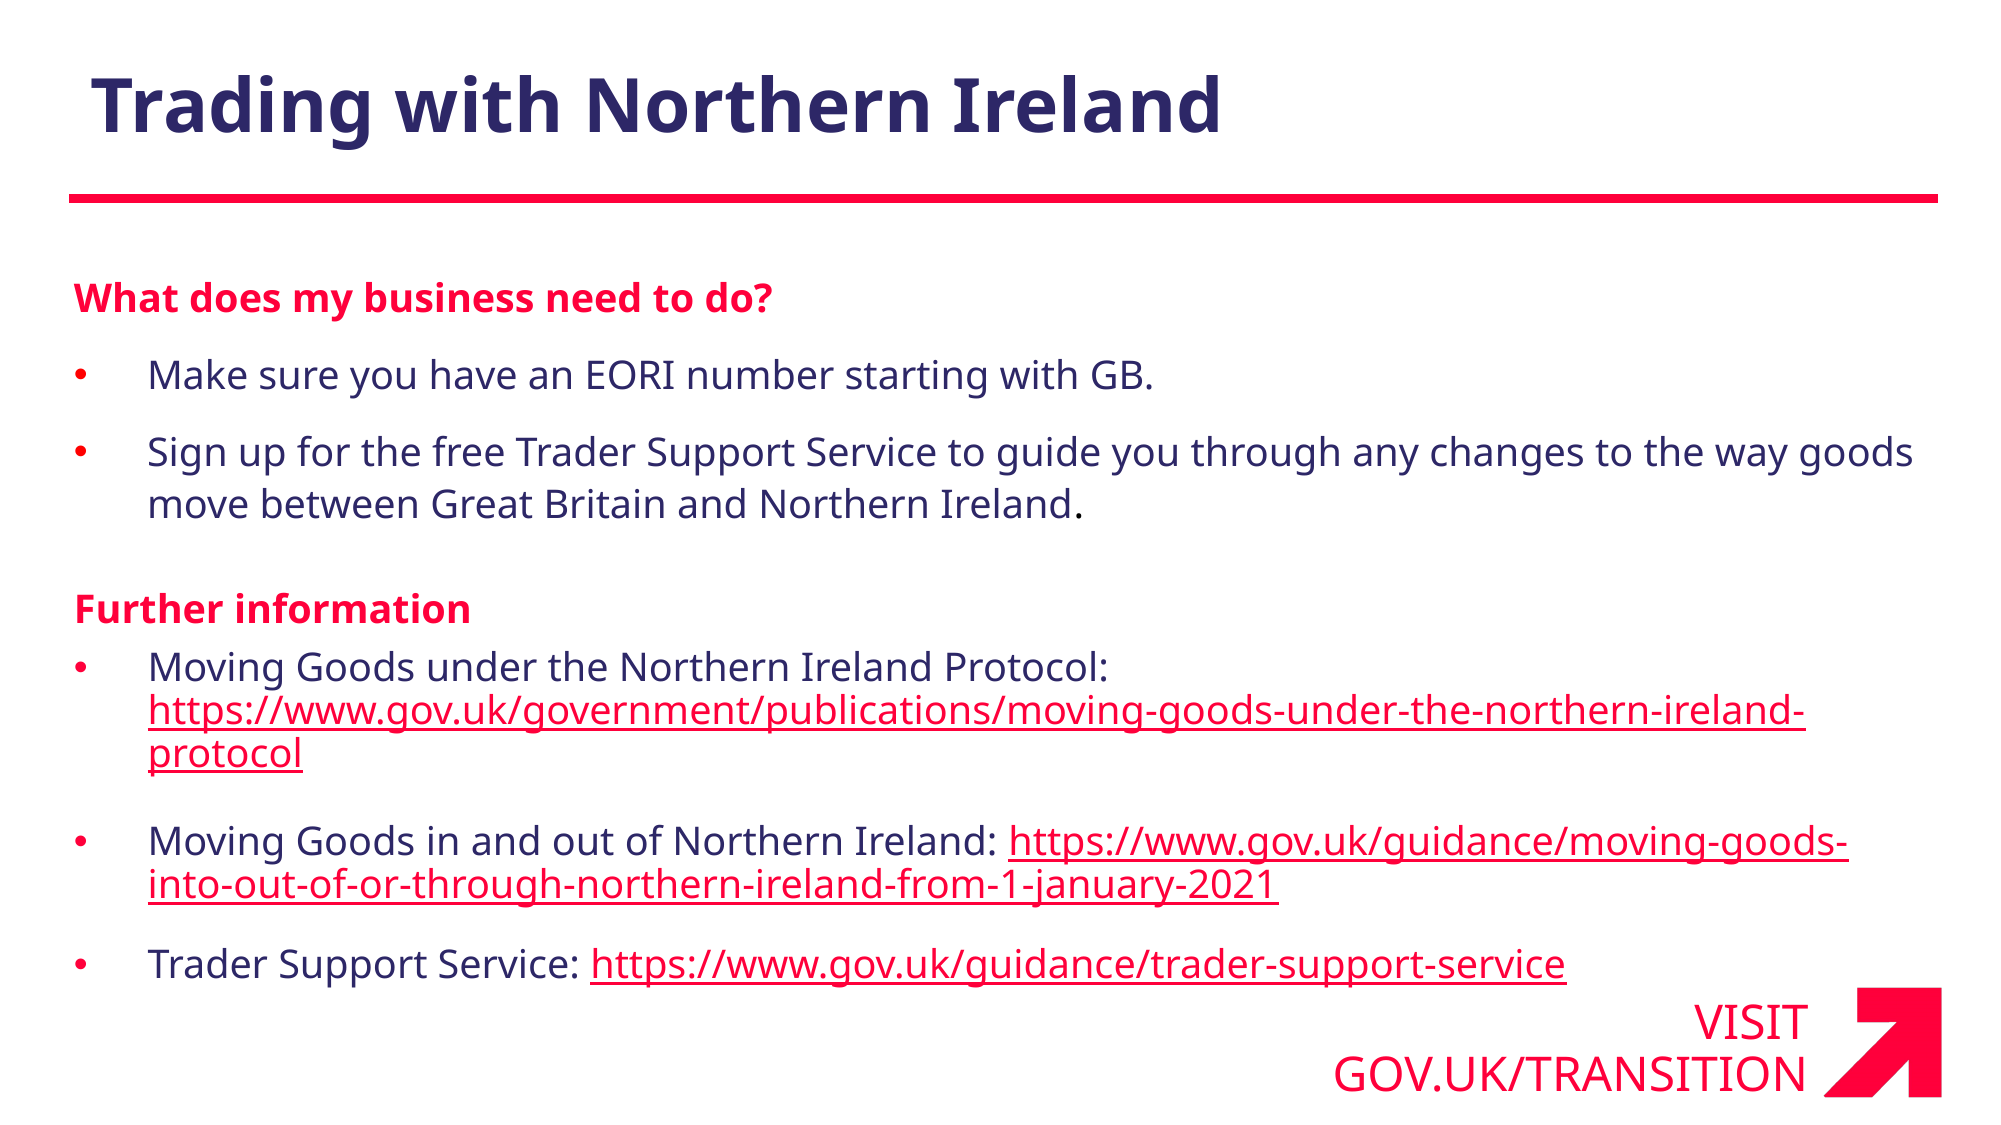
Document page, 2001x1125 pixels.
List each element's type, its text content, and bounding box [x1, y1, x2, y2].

list What does my business need to do? Make sure you have an EORI number starting with GB. Sign up for the free Trader Support Service to guide you through any changes to the way goods move between Great Britain and Northern Ireland. Further information Moving Goods under the Northern Ireland Protocol: https://www.gov.uk/government/publications/moving-goods-under-the-northern-ireland-protocol Moving Goods in and out of Northern Ireland: https://www.gov.uk/guidance/moving-goods-into-out-of-or-through-northern-ireland-from-1-january-2021 Trader Support Service: https://www.gov.uk/guidance/trader-support-service [58, 260, 1942, 975]
picture [1805, 974, 1957, 1111]
text_box Trading with Northern Ireland [75, 0, 1897, 218]
